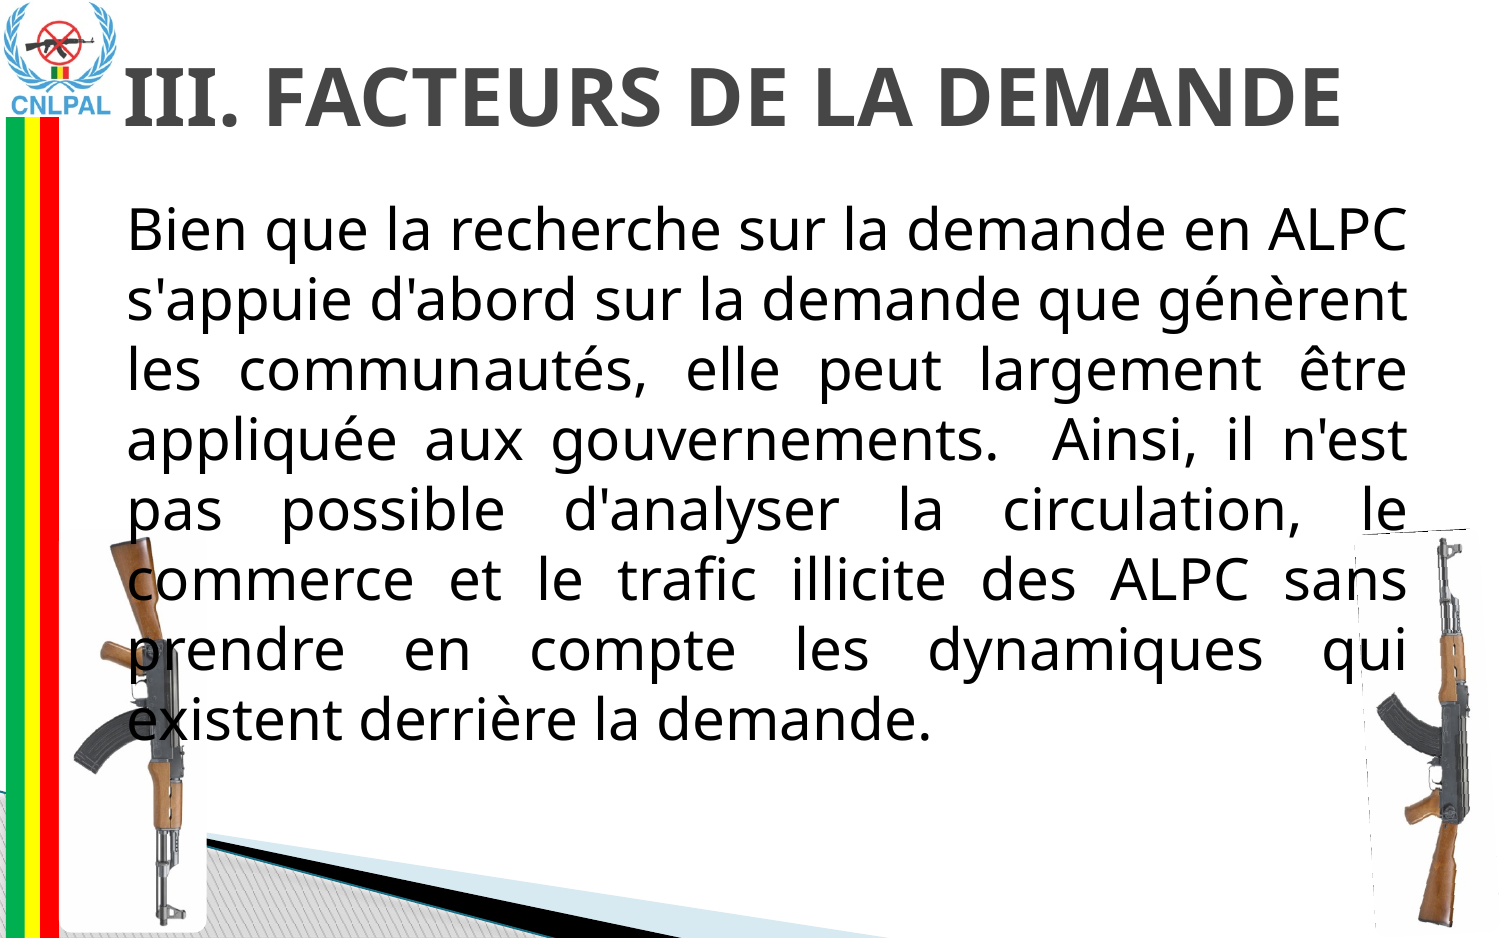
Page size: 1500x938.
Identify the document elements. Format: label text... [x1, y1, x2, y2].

title III. FACTEURS DE LA DEMANDE [108, 37, 1459, 150]
text_box Bien que la recherche sur la demande en ALPC s'appuie d'abord sur la demande que génèrent les communautés, elle peut largement être appliquée aux gouvernements. Ainsi, il n'est pas possible d'analyser la circulation, le commerce et le trafic illicite des ALPC sans prendre en compte les dynamiques qui existent derrière la demande. [112, 185, 1424, 760]
picture [1225, 529, 1500, 937]
picture [0, 529, 335, 933]
picture [0, 0, 119, 117]
